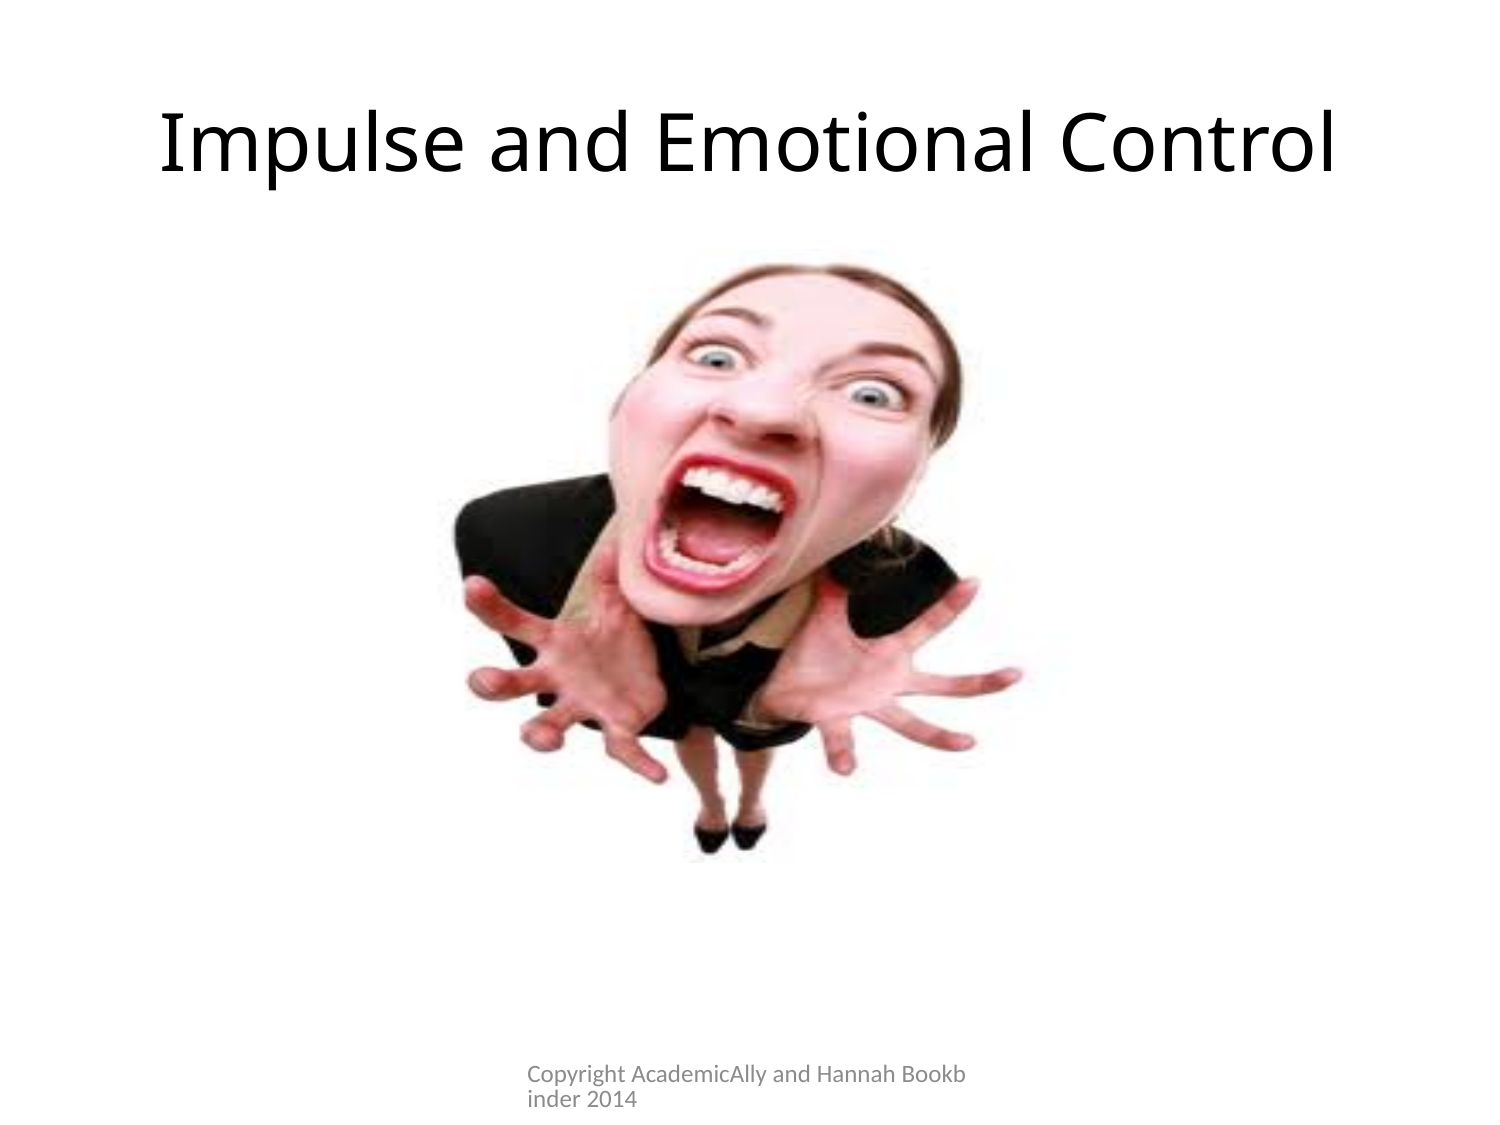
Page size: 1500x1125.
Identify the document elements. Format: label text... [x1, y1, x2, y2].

footer Copyright AcademicAlly and Hannah Bookbinder 2014 [512, 1042, 988, 1103]
title Impulse and Emotional Control [75, 45, 1425, 233]
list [412, 249, 1088, 863]
